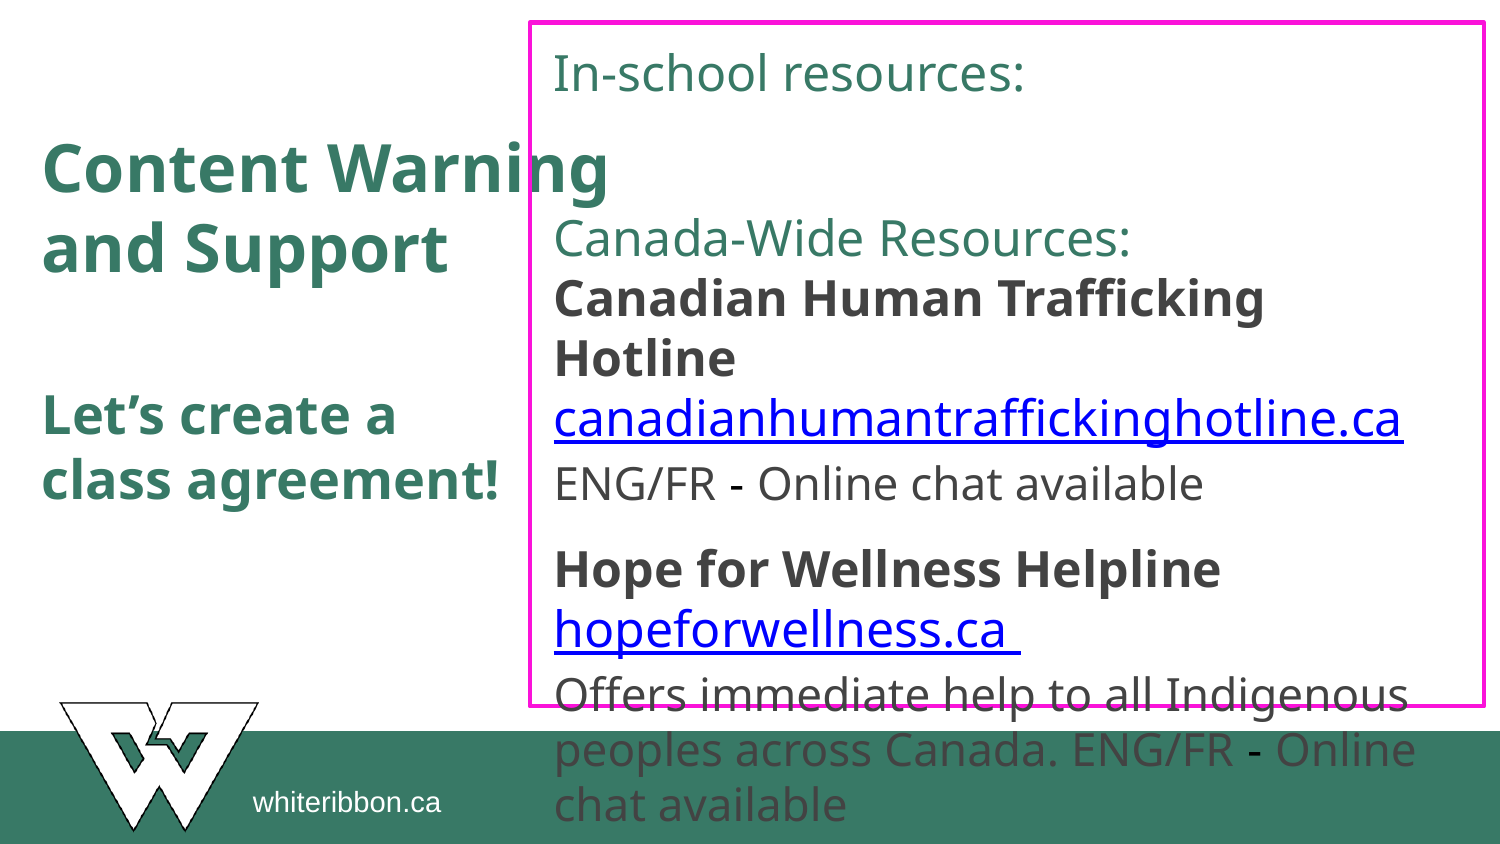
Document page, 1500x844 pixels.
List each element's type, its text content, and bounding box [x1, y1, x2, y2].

text_box [529, 22, 1484, 707]
text_box Content Warning and Support [26, 118, 529, 454]
picture [51, 697, 268, 836]
text_box In-school resources: Canada-Wide Resources: Canadian Human Trafficking Hotline canadianhumantraffickinghotline.ca ENG/FR - Online chat available Hope for Wellness Helpline hopeforwellness.ca Offers immediate help to all Indigenous peoples across Canada. ENG/FR - Online chat available [546, 33, 1471, 844]
text_box Let’s create a class agreement! [26, 365, 519, 526]
